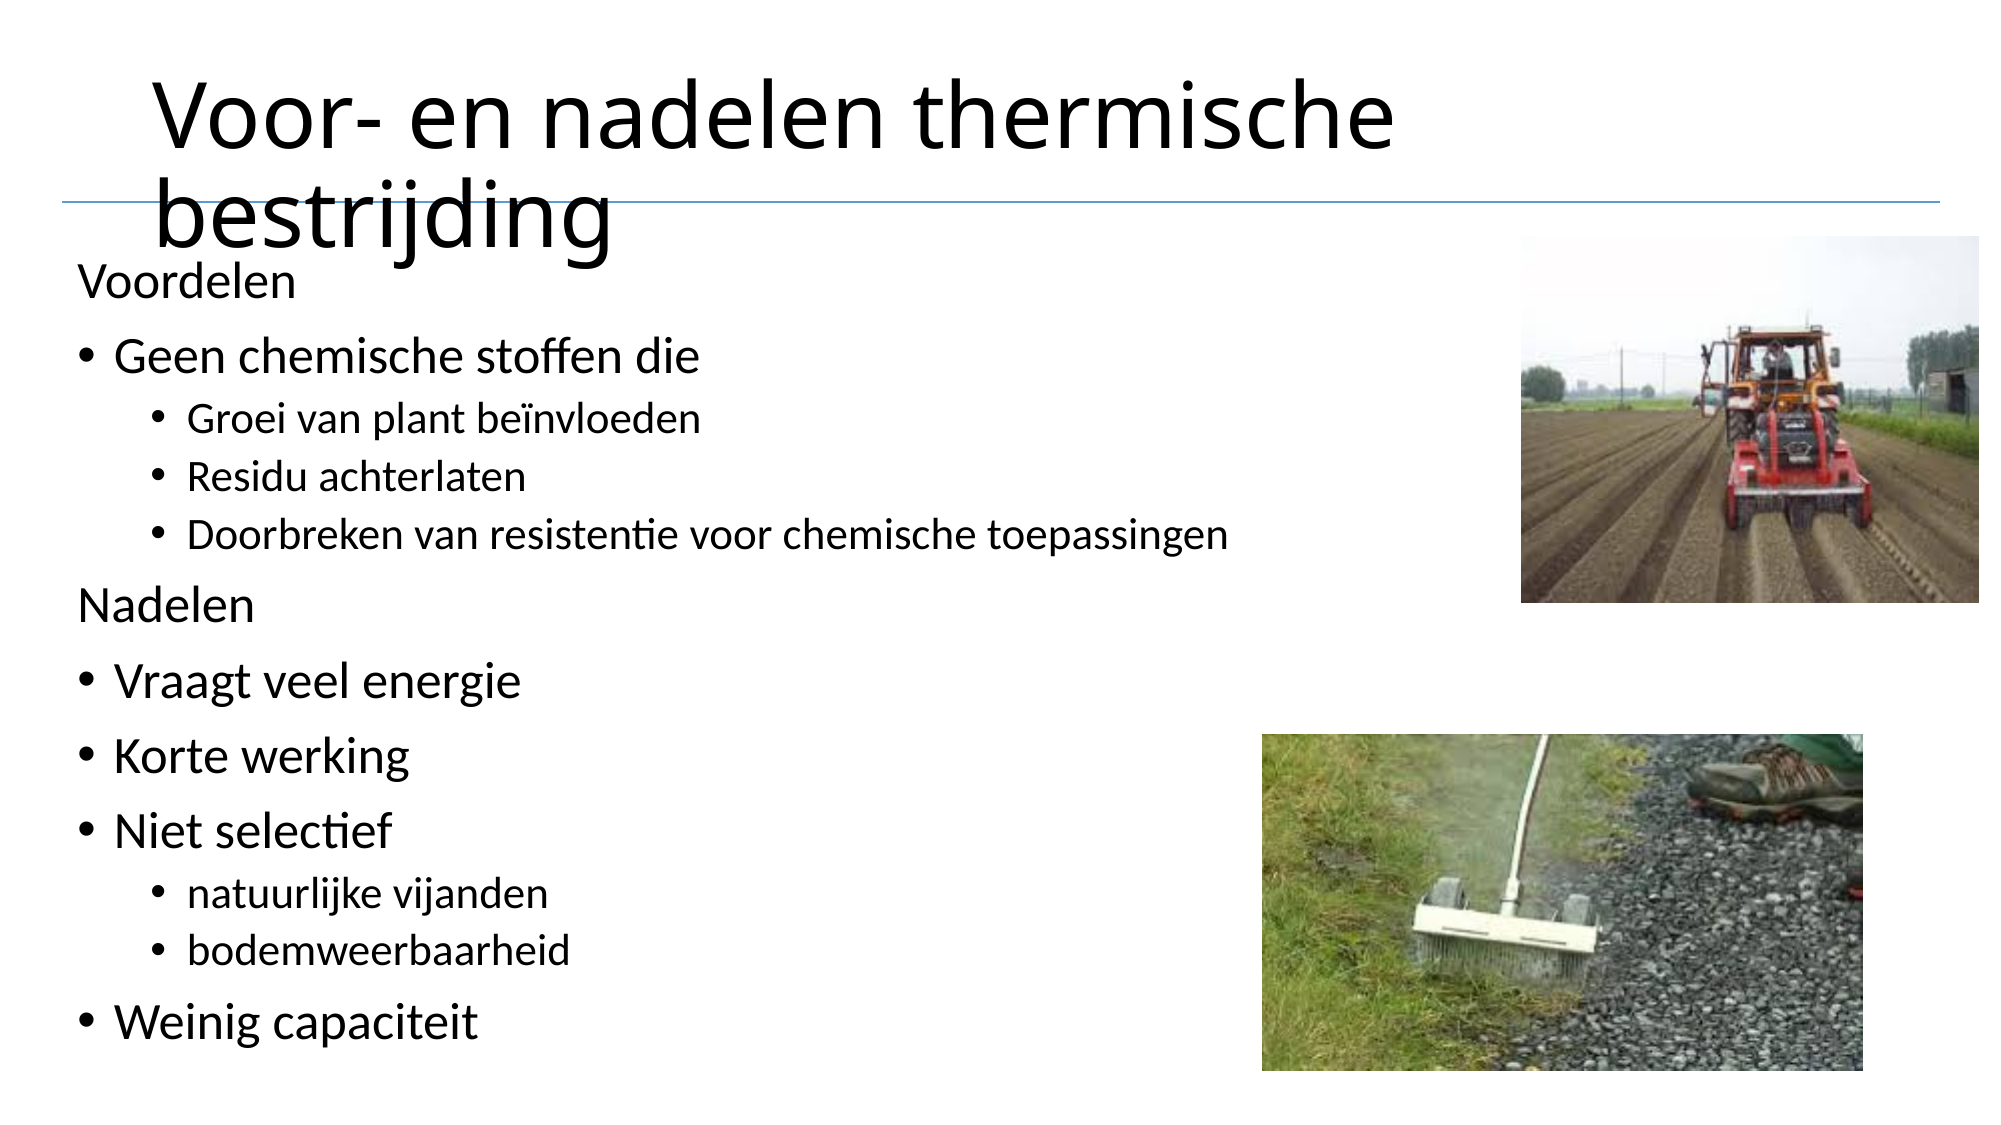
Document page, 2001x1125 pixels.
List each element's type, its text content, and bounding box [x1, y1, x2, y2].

picture [1262, 734, 1863, 1071]
picture [1521, 236, 1979, 603]
title Voor- en nadelen thermische bestrijding [137, 59, 1863, 246]
list Voordelen Geen chemische stoffen die Groei van plant beïnvloeden Residu achterlaten Doorbreken van resistentie voor chemische toepassingen Nadelen Vraagt veel energie Korte werking Niet selectief natuurlijke vijanden bodemweerbaarheid Weinig capaciteit [62, 246, 1940, 1061]
